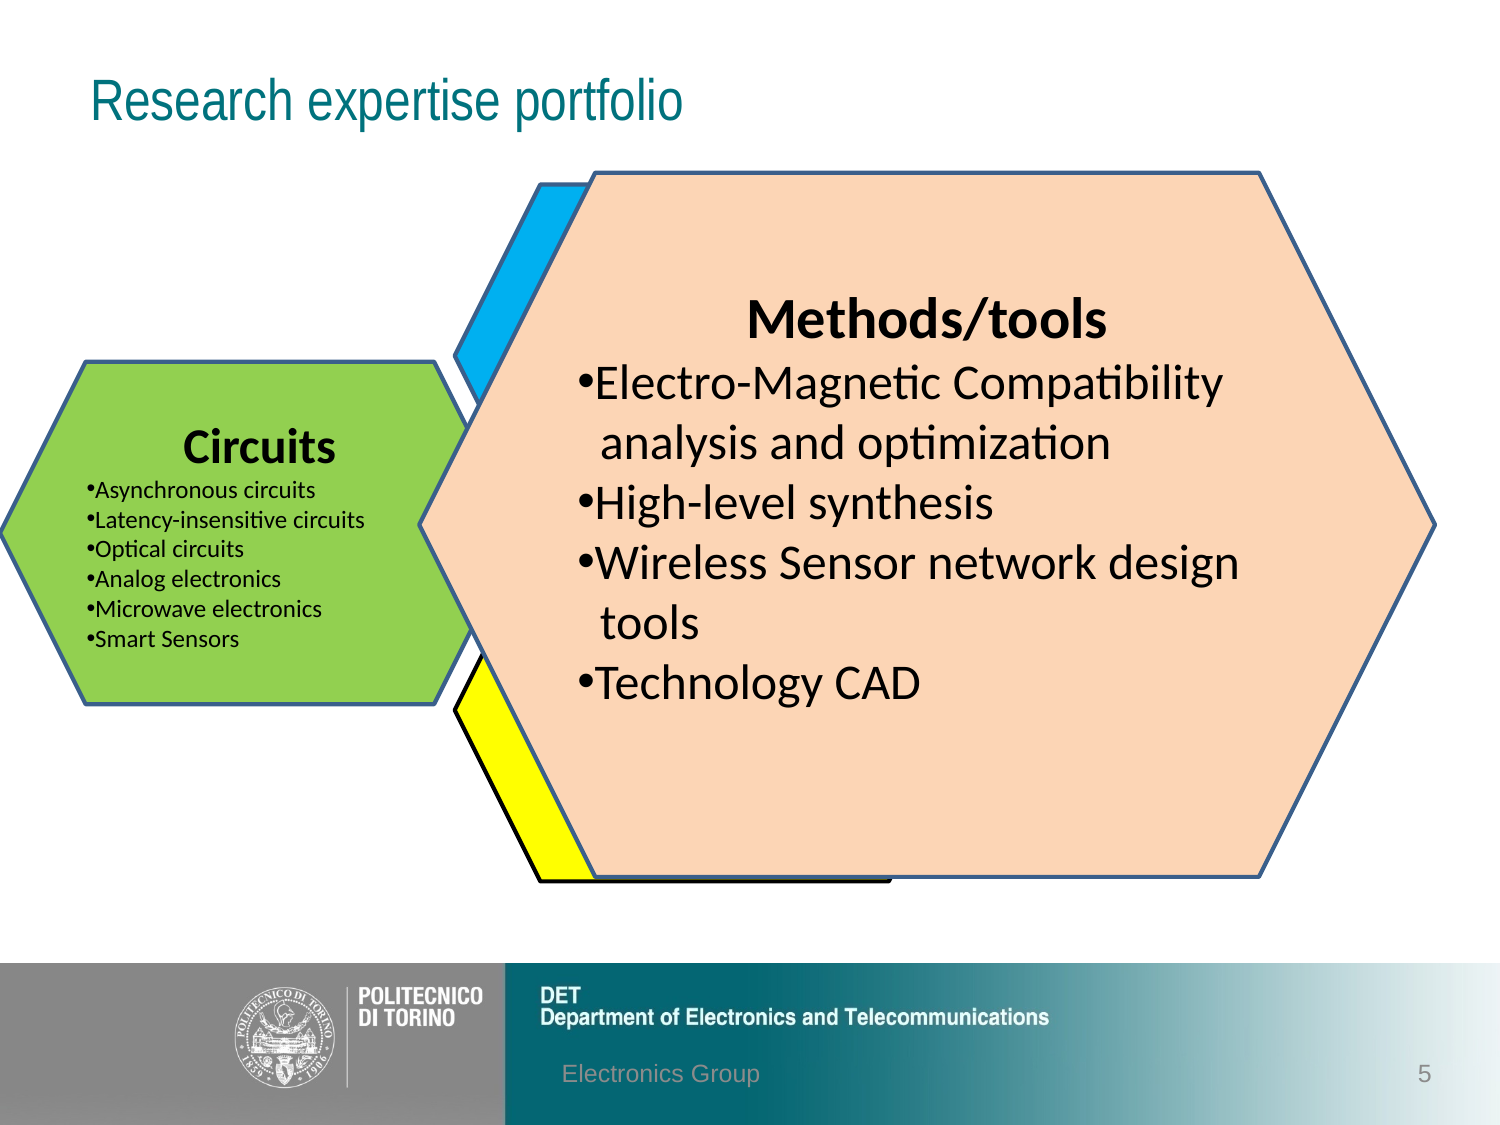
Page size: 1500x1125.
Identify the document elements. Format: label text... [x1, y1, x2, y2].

text_box Methods/tools Electro-Magnetic Compatibility analysis and optimization High-level synthesis Wireless Sensor network design tools Technology CAD [417, 170, 1437, 879]
picture [0, 963, 1500, 1125]
text_box Devices Nanoscale devices Quantum-dot light-emitting devices Organic electronics Solar cells [452, 182, 587, 404]
footer Electronics Group [546, 1042, 1022, 1103]
text_box Systems Nano-satellites Mechatronic systems Wireless sensor networks [452, 654, 893, 884]
slide_number 5 [1096, 1042, 1447, 1103]
text_box Circuits Asynchronous circuits Latency-insensitive circuits Optical circuits Analog electronics Microwave electronics Smart Sensors [0, 359, 471, 707]
title Research expertise portfolio [75, 45, 1425, 149]
